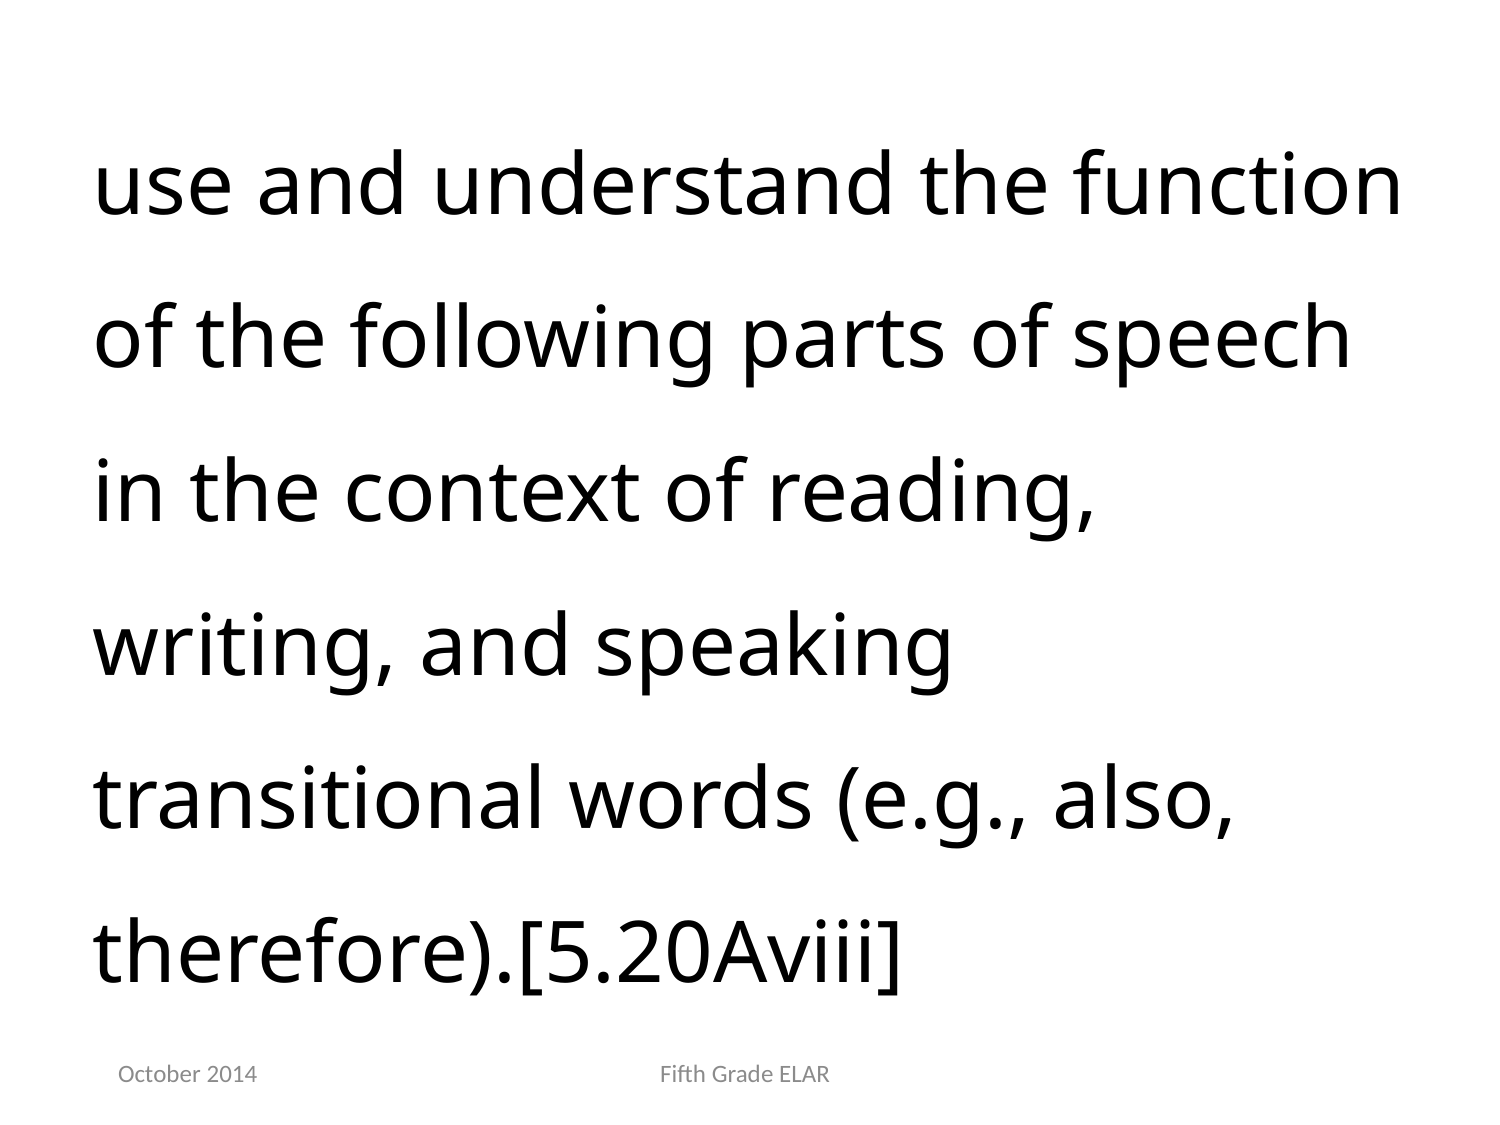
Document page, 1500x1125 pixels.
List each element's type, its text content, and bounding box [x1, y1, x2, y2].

subtitle use and understand the function of the following parts of speech in the context of reading, writing, and speaking transitional words (e.g., also, therefore).[5.20Aviii] [78, 70, 1429, 1014]
footer Fifth Grade ELAR [492, 1042, 999, 1103]
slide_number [103, 1042, 441, 1103]
